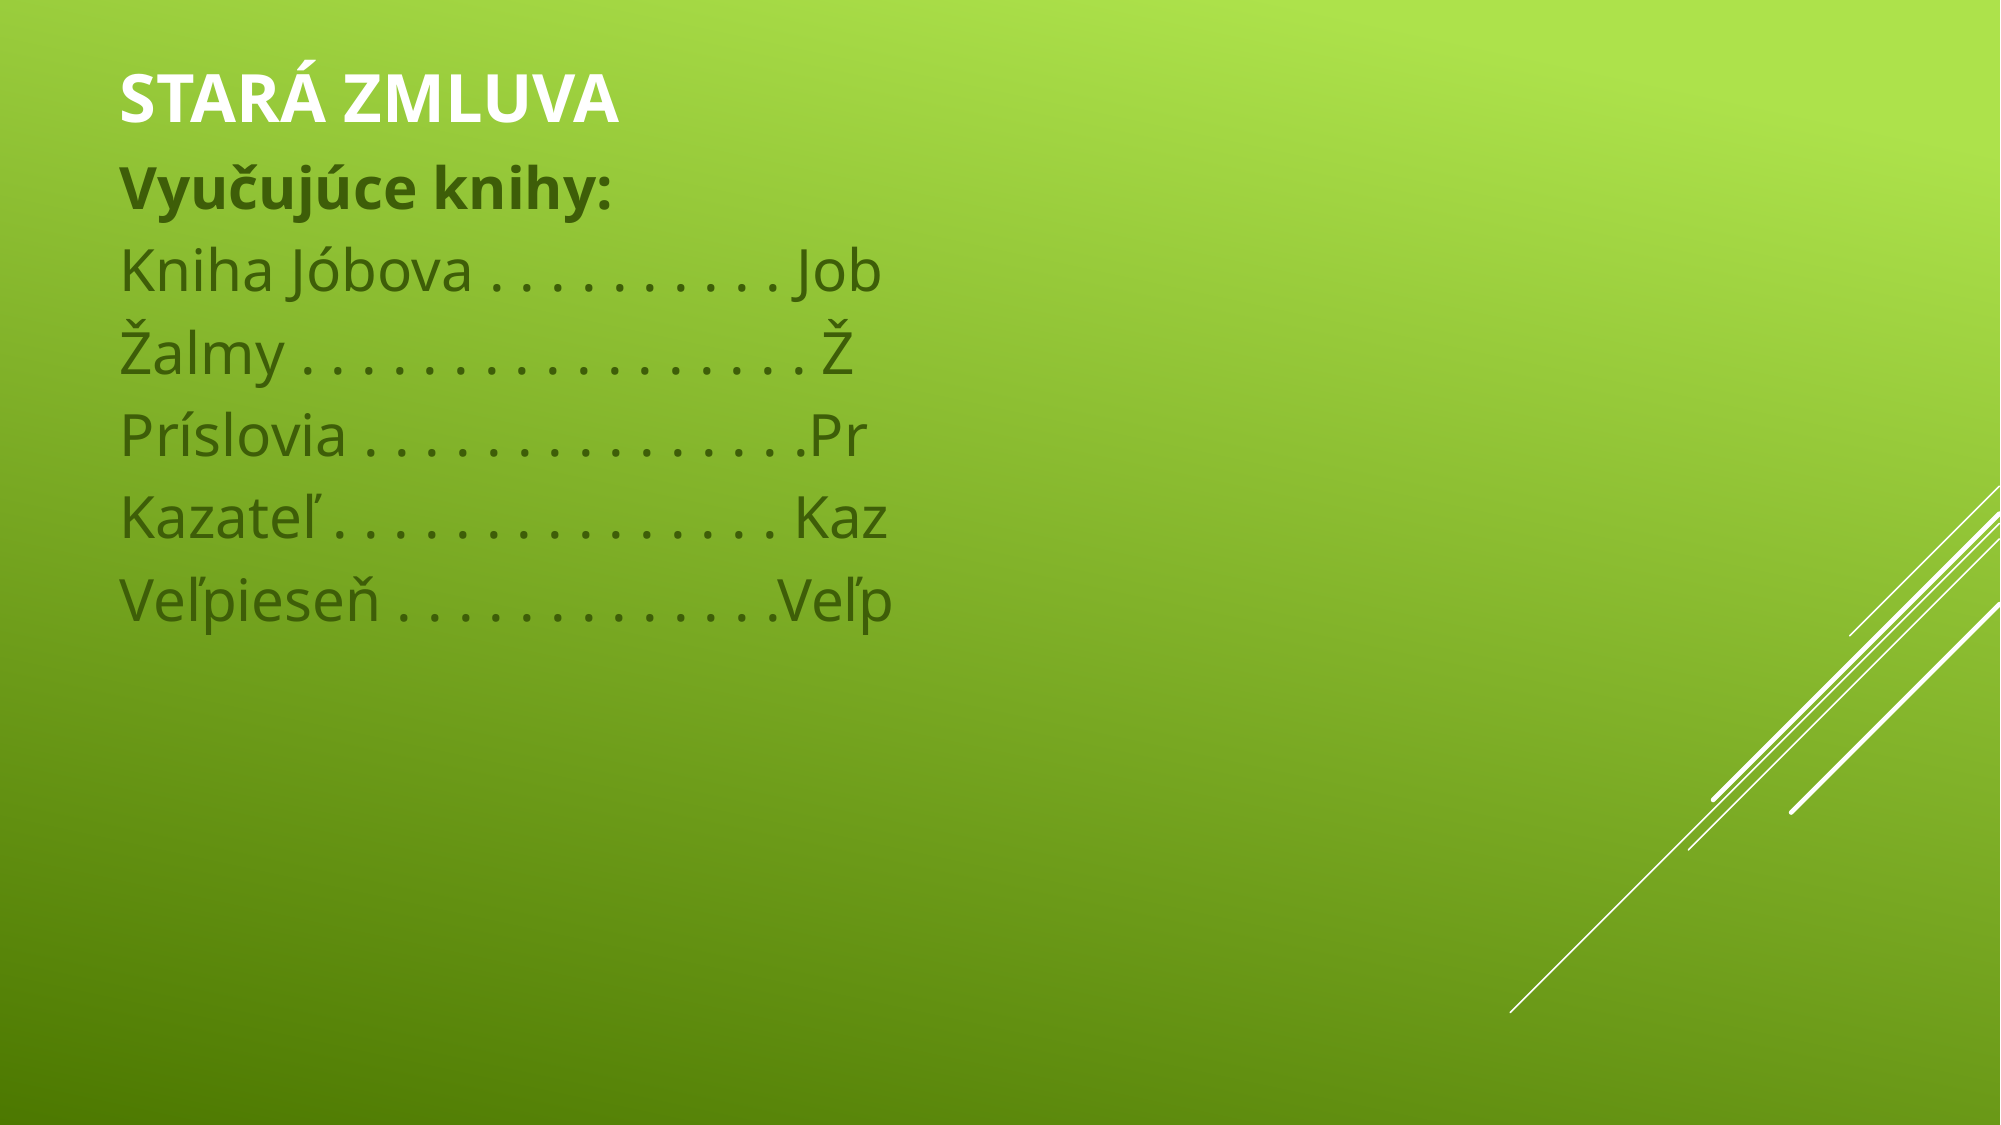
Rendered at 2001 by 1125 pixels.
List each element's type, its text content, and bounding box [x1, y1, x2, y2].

title Stará zmluva [111, 0, 1513, 143]
list Vyučujúce knihy: Kniha Jóbova . . . . . . . . . . Job Žalmy . . . . . . . . . . . . . . . . . Ž Príslovia . . . . . . . . . . . . . . .Pr Kazateľ . . . . . . . . . . . . . . . Kaz Veľpieseň . . . . . . . . . . . . .Veľp [111, 143, 1513, 1082]
